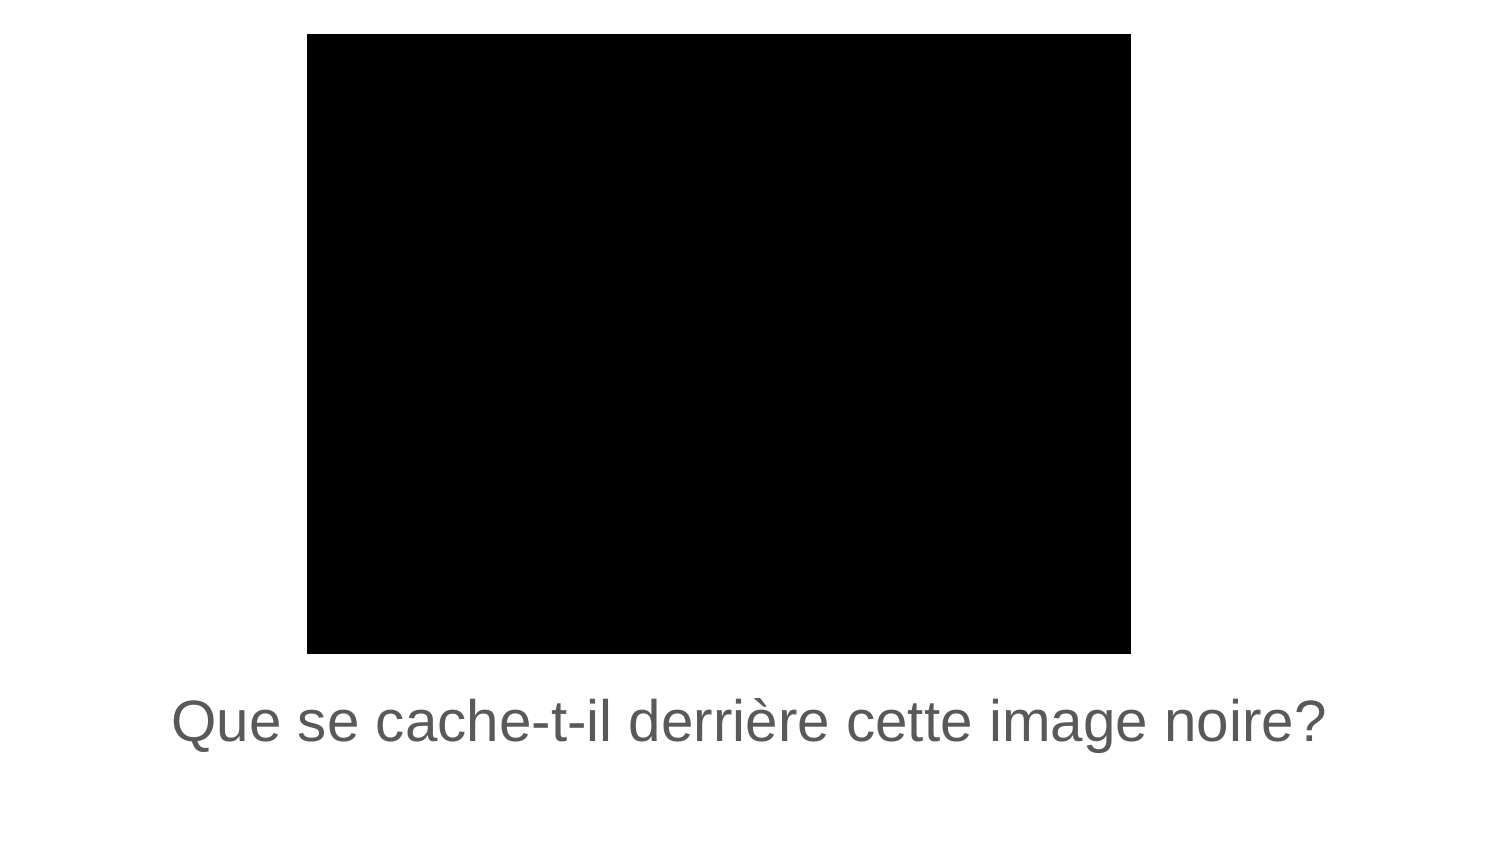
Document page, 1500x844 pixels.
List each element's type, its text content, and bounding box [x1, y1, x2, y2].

subtitle Que se cache-t-il derrière cette image noire? [51, 668, 1449, 799]
picture [307, 34, 1132, 654]
